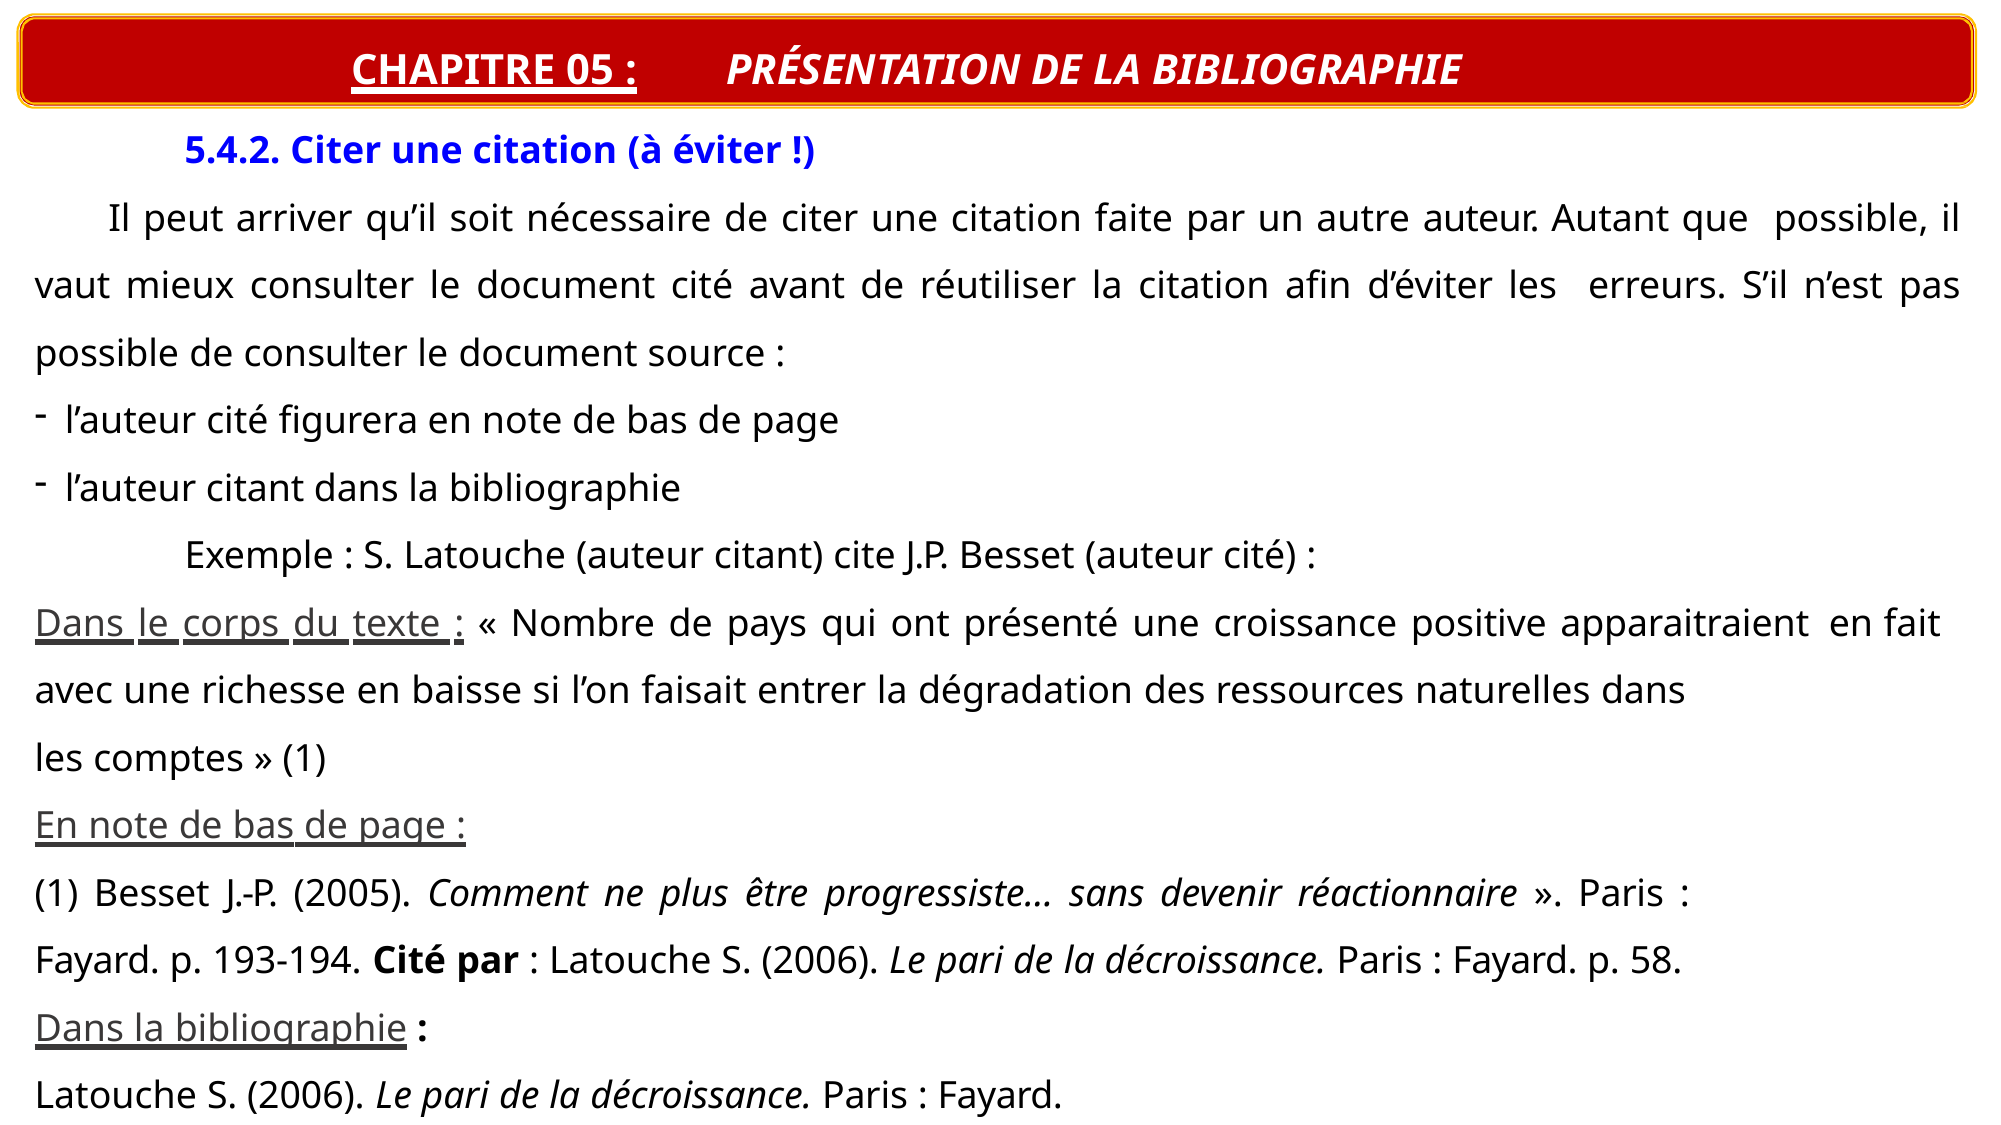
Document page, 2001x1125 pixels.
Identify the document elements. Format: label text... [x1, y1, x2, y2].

title CHAPITRE 05 : PRÉSENTATION DE LA BIBLIOGRAPHIE [348, 40, 1646, 101]
text_box 5.4.2. Citer une citation (à éviter !) Il peut arriver qu’il soit nécessaire de citer une citation faite par un autre auteur. Autant que possible, il vaut mieux consulter le document cité avant de réutiliser la citation afin d’éviter les erreurs. S’il n’est pas possible de consulter le document source : l’auteur cité figurera en note de bas de page l’auteur citant dans la bibliographie Exemple : S. Latouche (auteur citant) cite J.P. Besset (auteur cité) : Dans le corps du texte : « Nombre de pays qui ont présenté une croissance positive apparaitraient en fait avec une richesse en baisse si l’on faisait entrer la dégradation des ressources naturelles dans les comptes » (1) En note de bas de page : (1) Besset J.-P. (2005). Comment ne plus être progressiste… sans devenir réactionnaire ». Paris : Fayard. p. 193-194. Cité par : Latouche S. (2006). Le pari de la décroissance. Paris : Fayard. p. 58. Dans la bibliographie : Latouche S. (2006). Le pari de la décroissance. Paris : Fayard. [32, 101, 1962, 1117]
